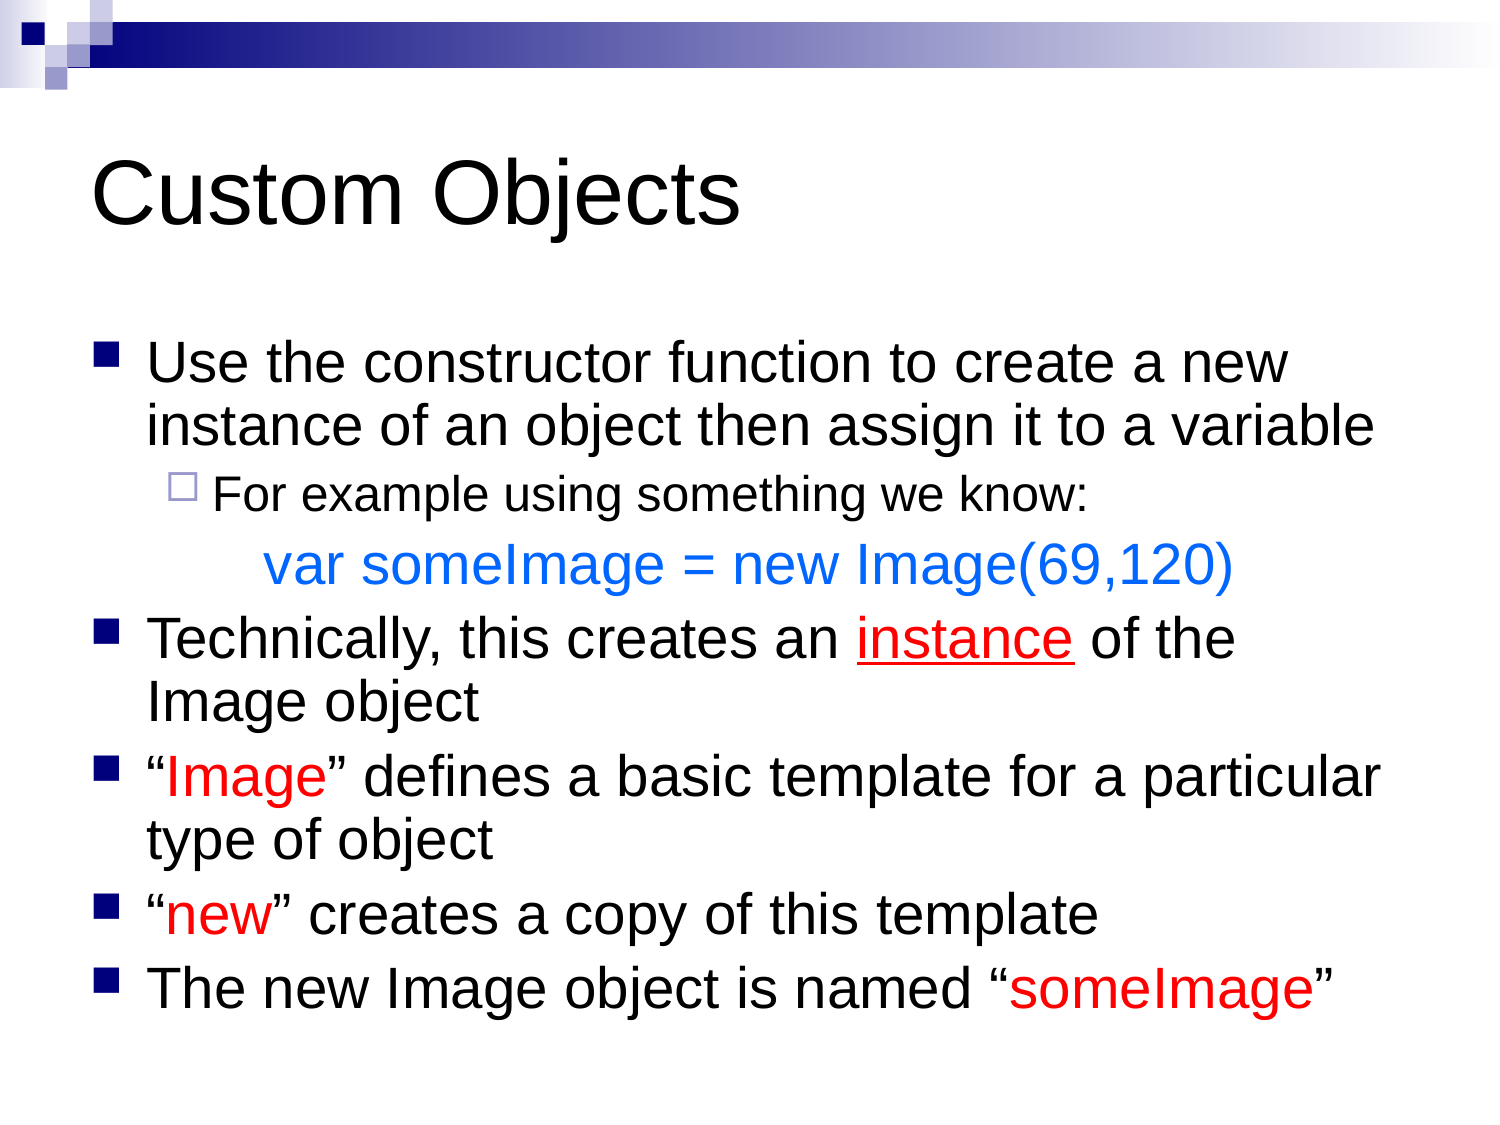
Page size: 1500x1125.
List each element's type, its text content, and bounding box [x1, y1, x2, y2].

list Use the constructor function to create a new instance of an object then assign it to a variable For example using something we know: var someImage = new Image(69,120) Technically, this creates an instance of the Image object “Image” defines a basic template for a particular type of object “new” creates a copy of this template The new Image object is named “someImage” [74, 324, 1426, 1038]
title Custom Objects [74, 74, 1426, 301]
